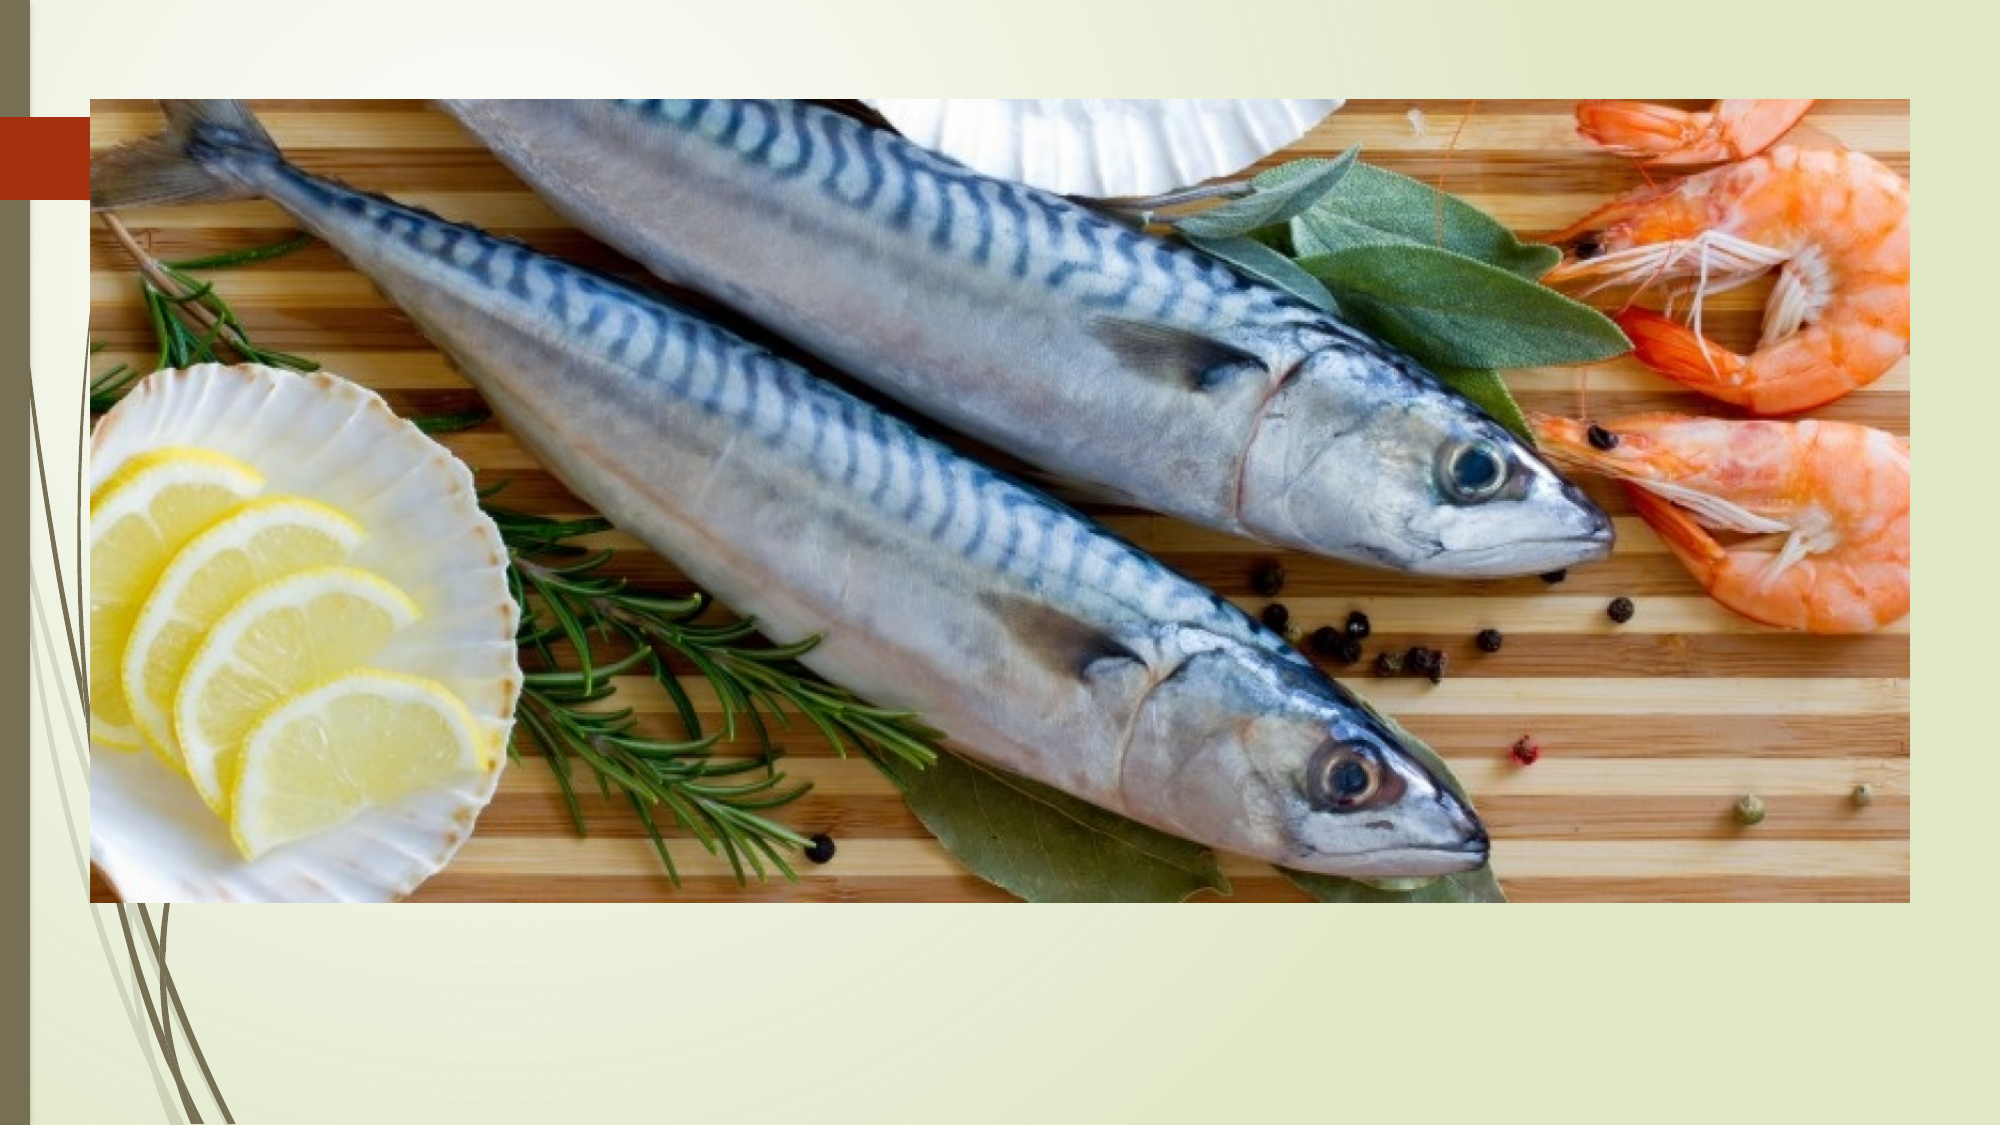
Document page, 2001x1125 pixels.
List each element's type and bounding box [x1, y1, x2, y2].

picture [90, 99, 1910, 903]
